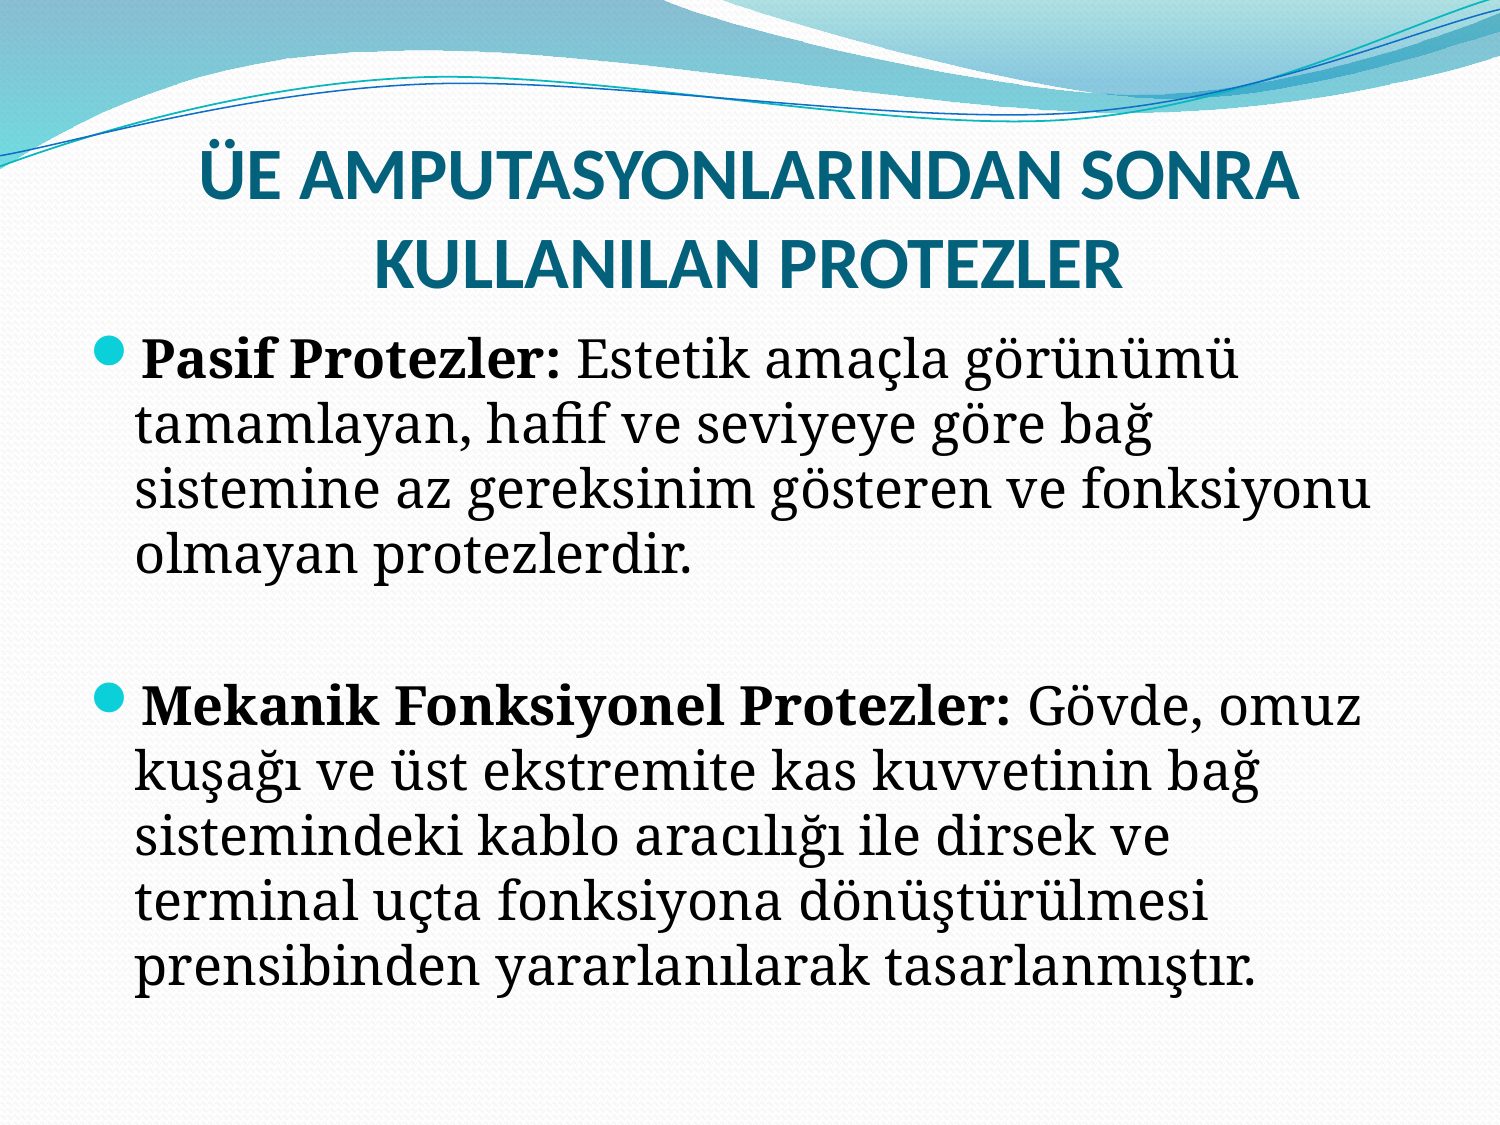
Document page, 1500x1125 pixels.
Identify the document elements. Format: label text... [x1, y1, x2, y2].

list Pasif Protezler: Estetik amaçla görünümü tamamlayan, hafif ve seviyeye göre bağ sistemine az gereksinim gösteren ve fonksiyonu olmayan protezlerdir. Mekanik Fonksiyonel Protezler: Gövde, omuz kuşağı ve üst ekstremite kas kuvvetinin bağ sistemindeki kablo aracılığı ile dirsek ve terminal uçta fonksiyona dönüştürülmesi prensibinden yararlanılarak tasarlanmıştır. [75, 317, 1425, 1038]
title ÜE AMPUTASYONLARINDAN SONRA KULLANILAN PROTEZLER [75, 115, 1425, 303]
